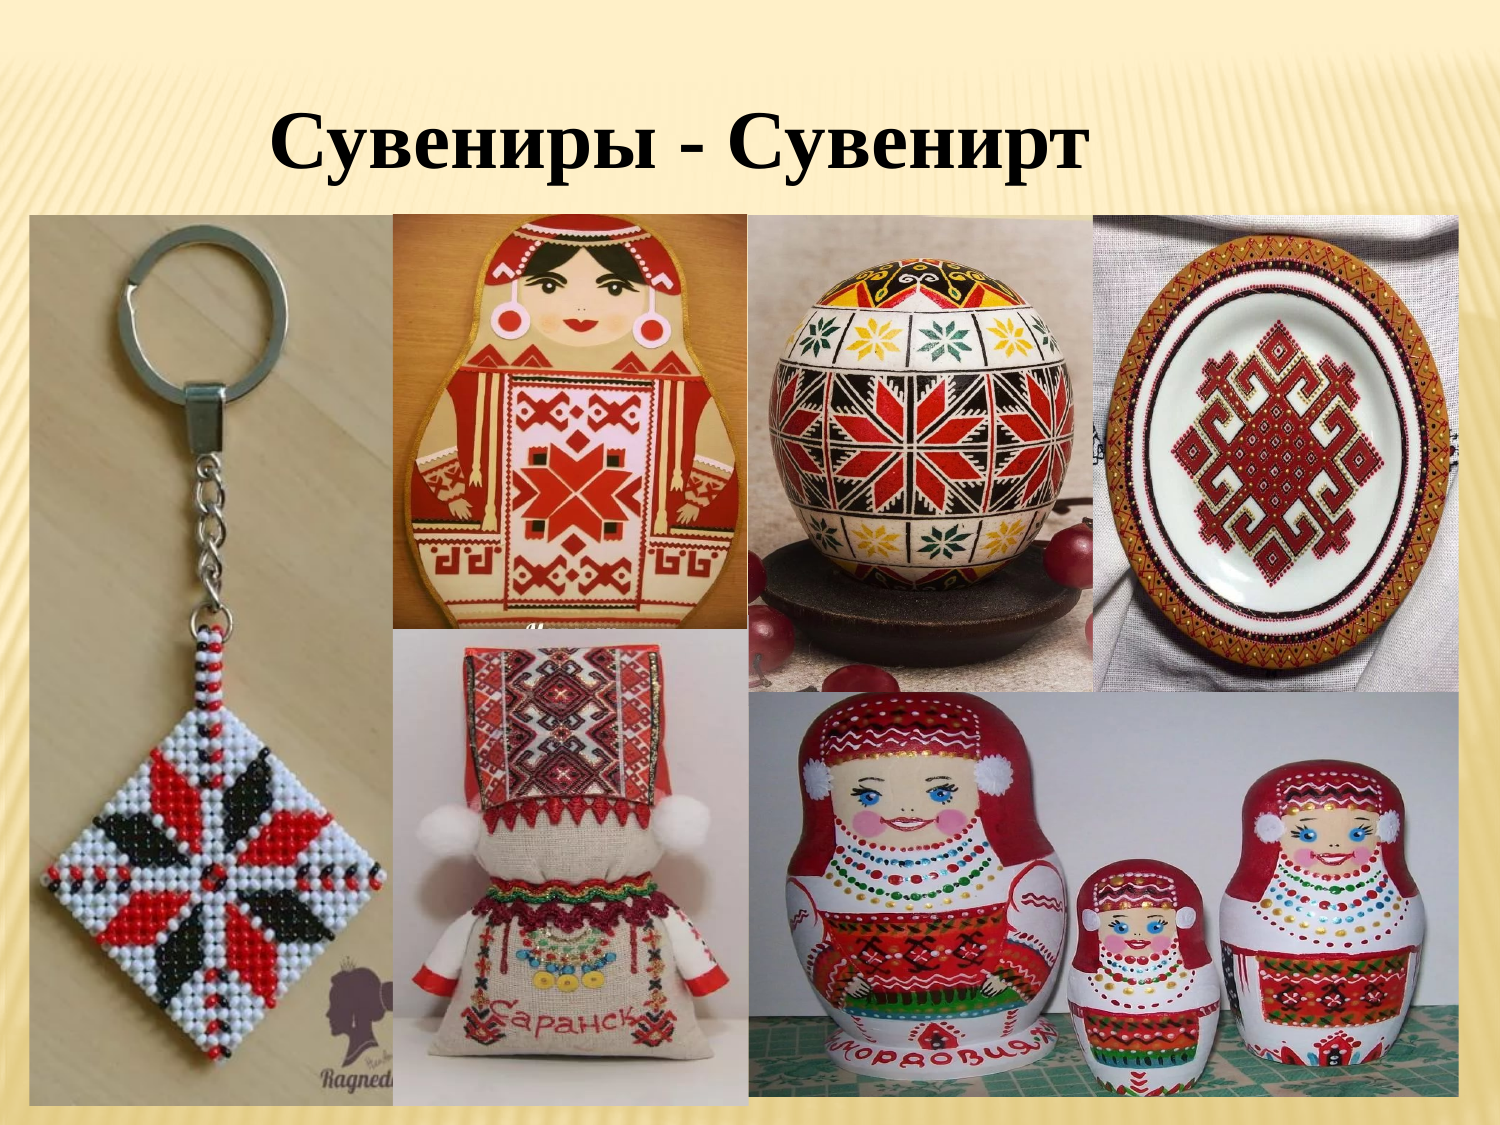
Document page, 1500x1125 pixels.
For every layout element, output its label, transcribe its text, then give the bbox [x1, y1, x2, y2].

text_box Сувениры - Сувенирт [253, 78, 1317, 193]
picture [29, 214, 1460, 1107]
